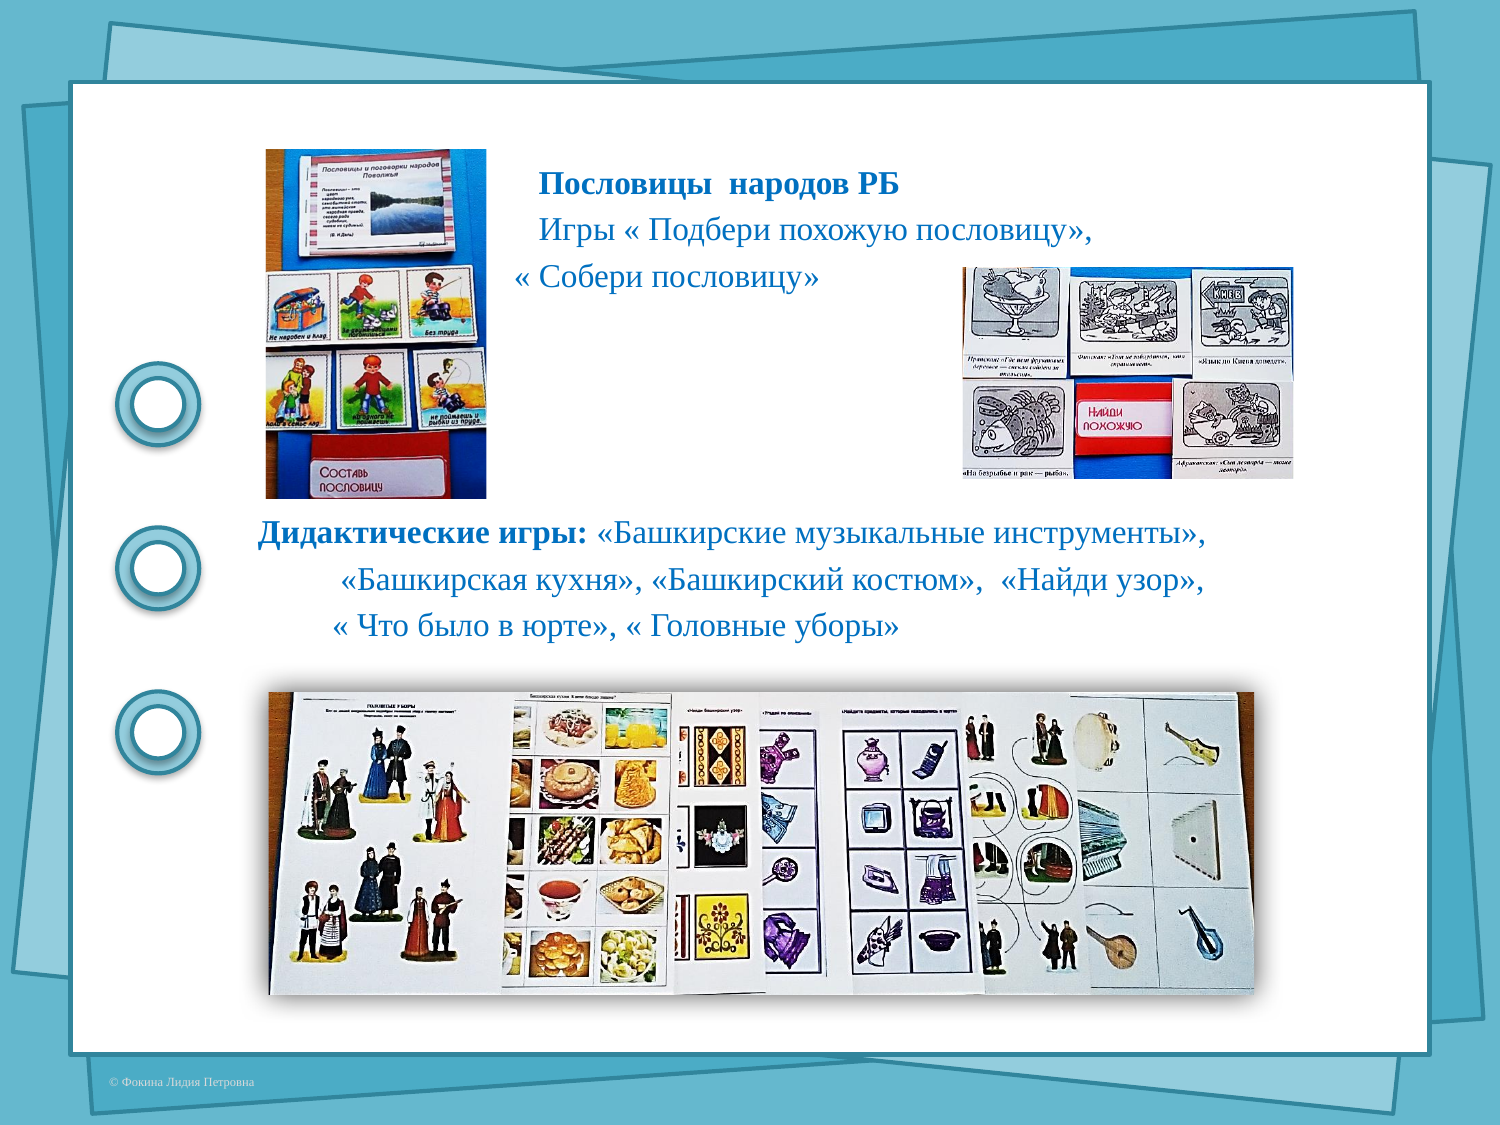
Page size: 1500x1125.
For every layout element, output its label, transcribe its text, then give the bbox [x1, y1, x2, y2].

list Пословицы народов РБ Игры « Подбери похожую пословицу», « Собери пословицу» Дидактические игры: «Башкирские музыкальные инструменты», «Башкирская кухня», «Башкирский костюм», «Найди узор», « Что было в юрте», « Головные уборы» [218, 101, 1412, 1047]
picture [200, 149, 552, 499]
picture [268, 692, 1255, 995]
picture [962, 266, 1294, 480]
